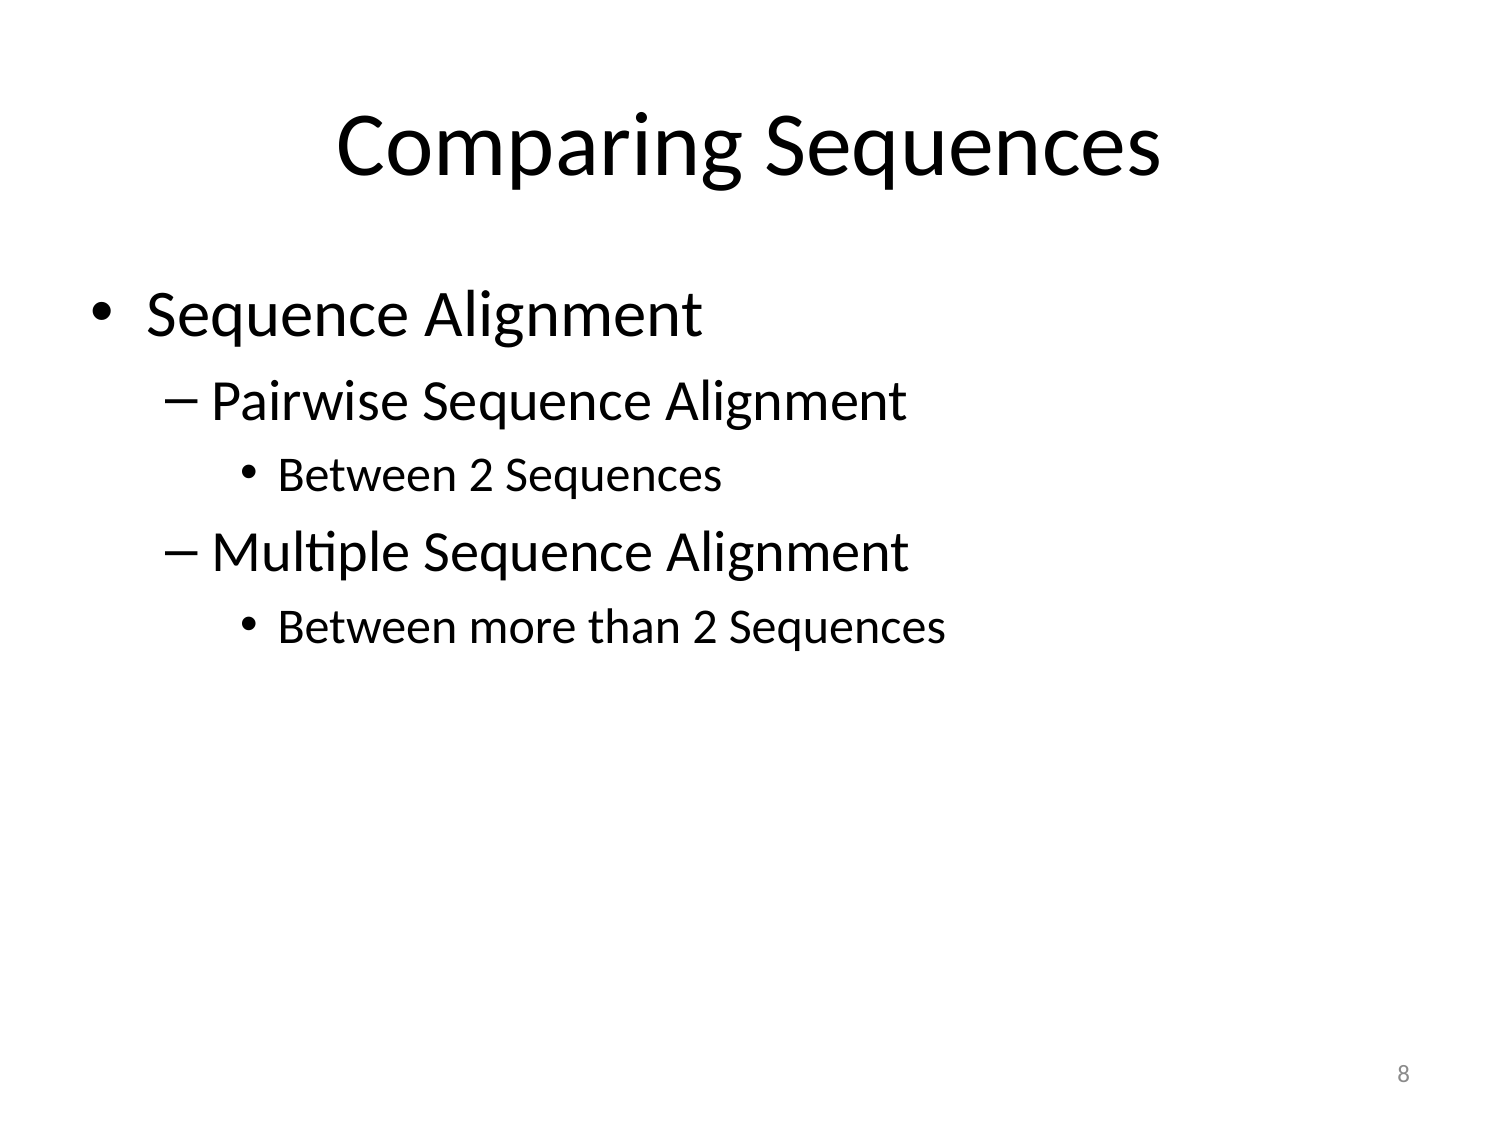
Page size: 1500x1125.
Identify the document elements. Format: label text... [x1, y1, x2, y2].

list Sequence Alignment Pairwise Sequence Alignment Between 2 Sequences Multiple Sequence Alignment Between more than 2 Sequences [75, 262, 1425, 1005]
slide_number 8 [1074, 1042, 1425, 1103]
title Comparing Sequences [75, 45, 1425, 233]
